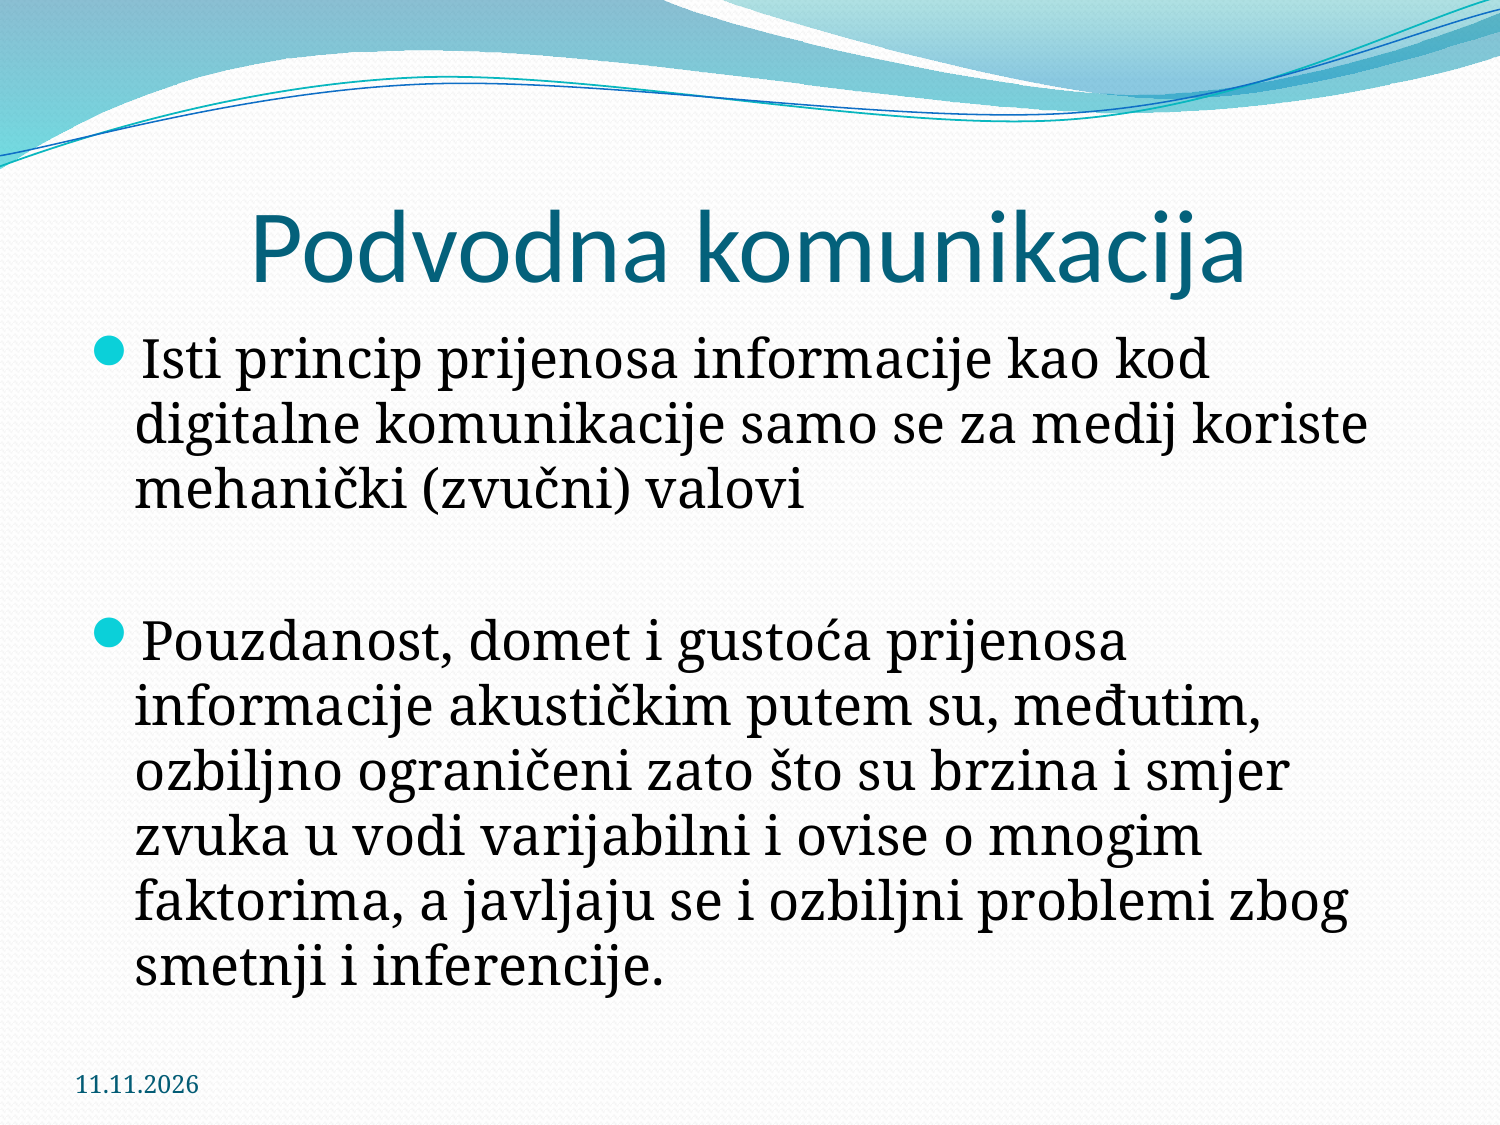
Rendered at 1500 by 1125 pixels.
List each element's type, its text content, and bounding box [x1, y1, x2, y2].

list Isti princip prijenosa informacije kao kod digitalne komunikacije samo se za medij koriste mehanički (zvučni) valovi Pouzdanost, domet i gustoća prijenosa informacije akustičkim putem su, međutim, ozbiljno ograničeni zato što su brzina i smjer zvuka u vodi varijabilni i ovise o mnogim faktorima, a javljaju se i ozbiljni problemi zbog smetnji i inferencije. [75, 317, 1425, 1038]
title Podvodna komunikacija [75, 115, 1425, 303]
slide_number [75, 1042, 425, 1103]
